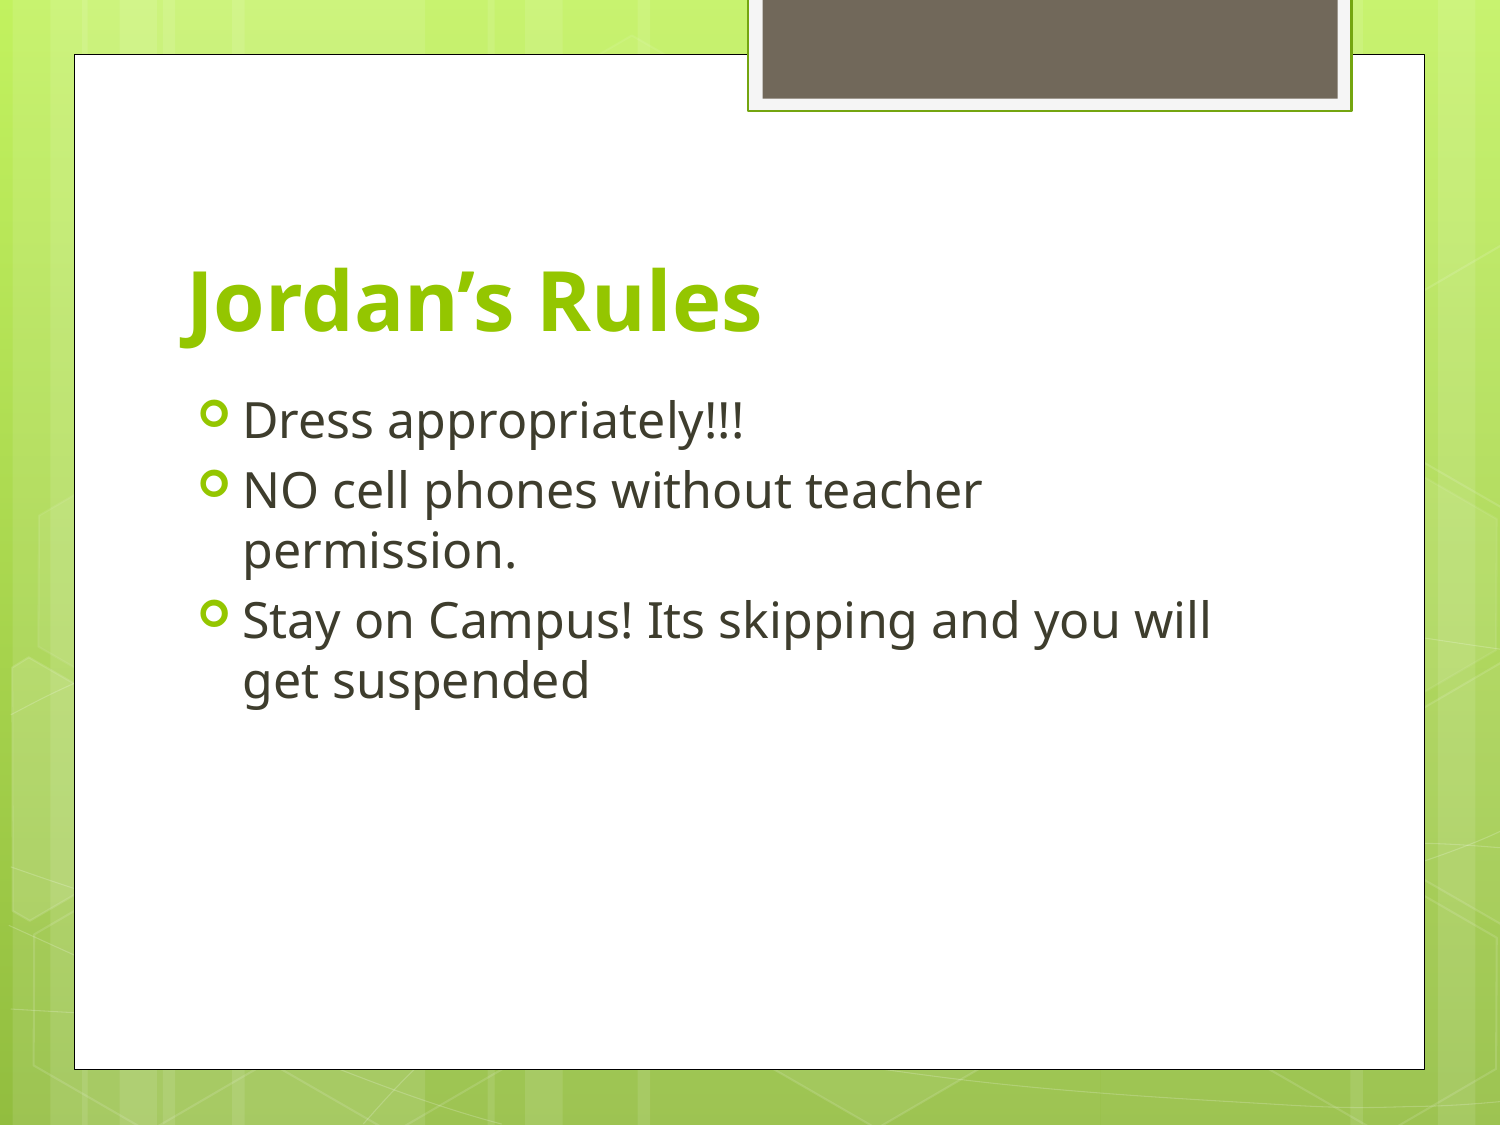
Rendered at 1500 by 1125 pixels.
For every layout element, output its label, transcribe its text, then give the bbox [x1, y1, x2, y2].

title Jordan’s Rules [171, 168, 1324, 357]
list Dress appropriately!!! NO cell phones without teacher permission. Stay on Campus! Its skipping and you will get suspended [171, 381, 1283, 957]
